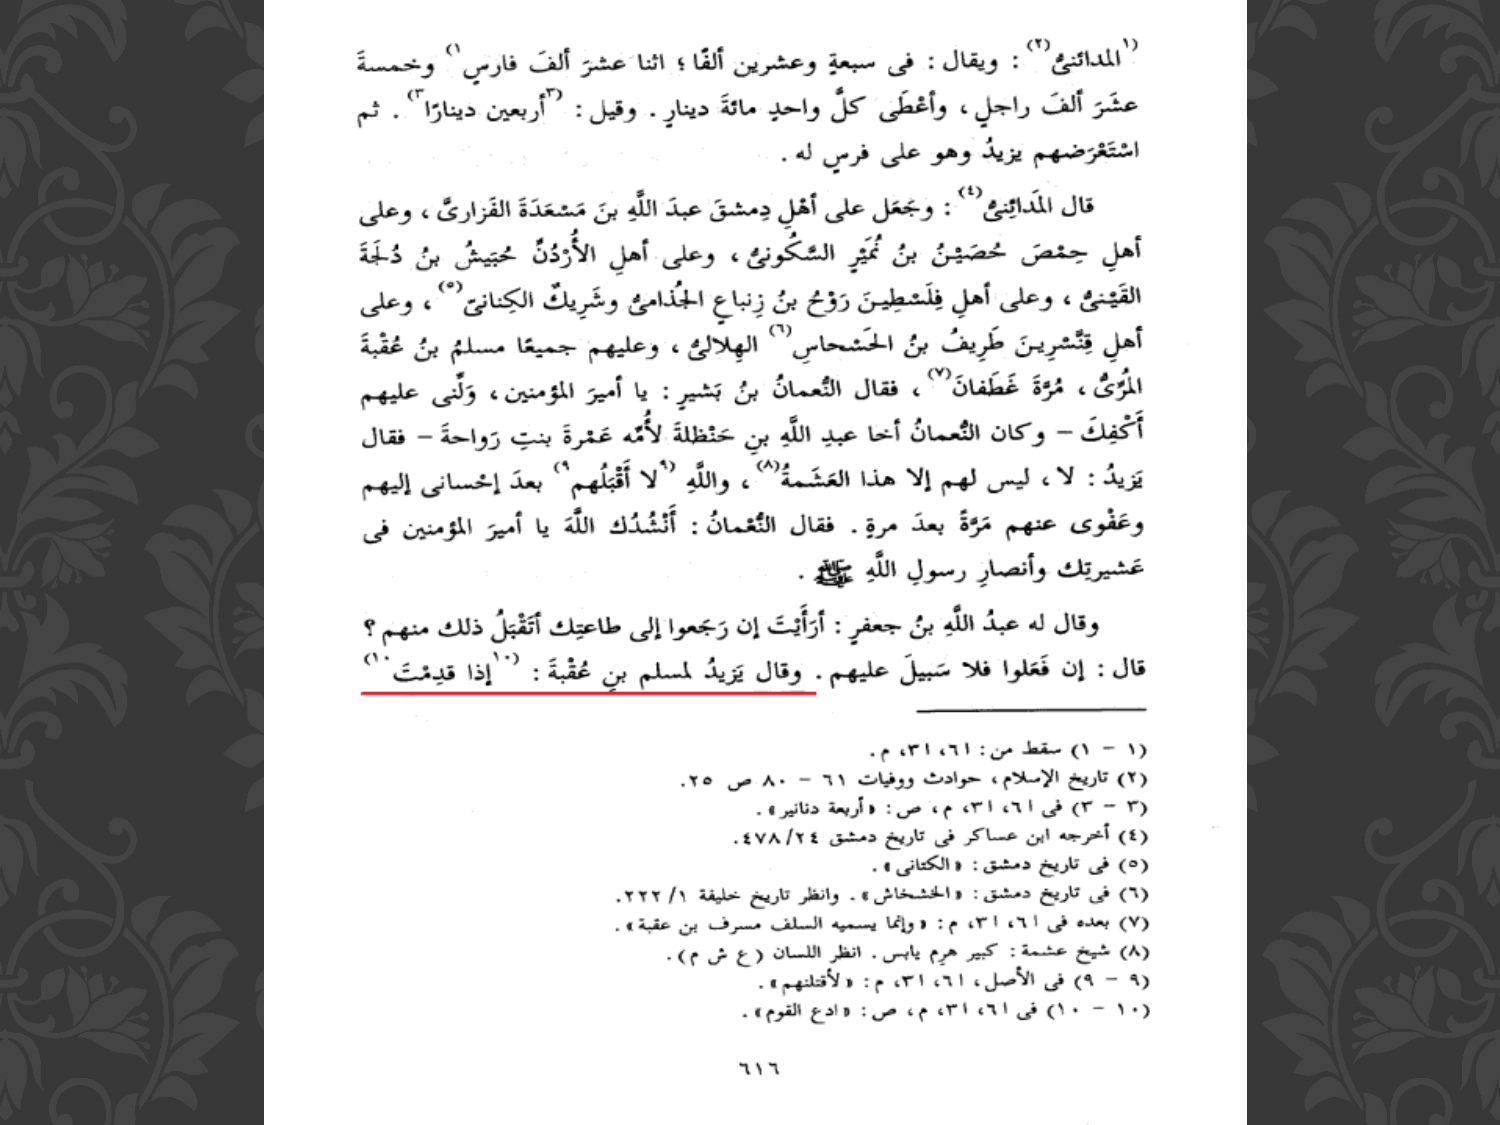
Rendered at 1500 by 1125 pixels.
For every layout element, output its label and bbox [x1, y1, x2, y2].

picture [264, 0, 1247, 1125]
